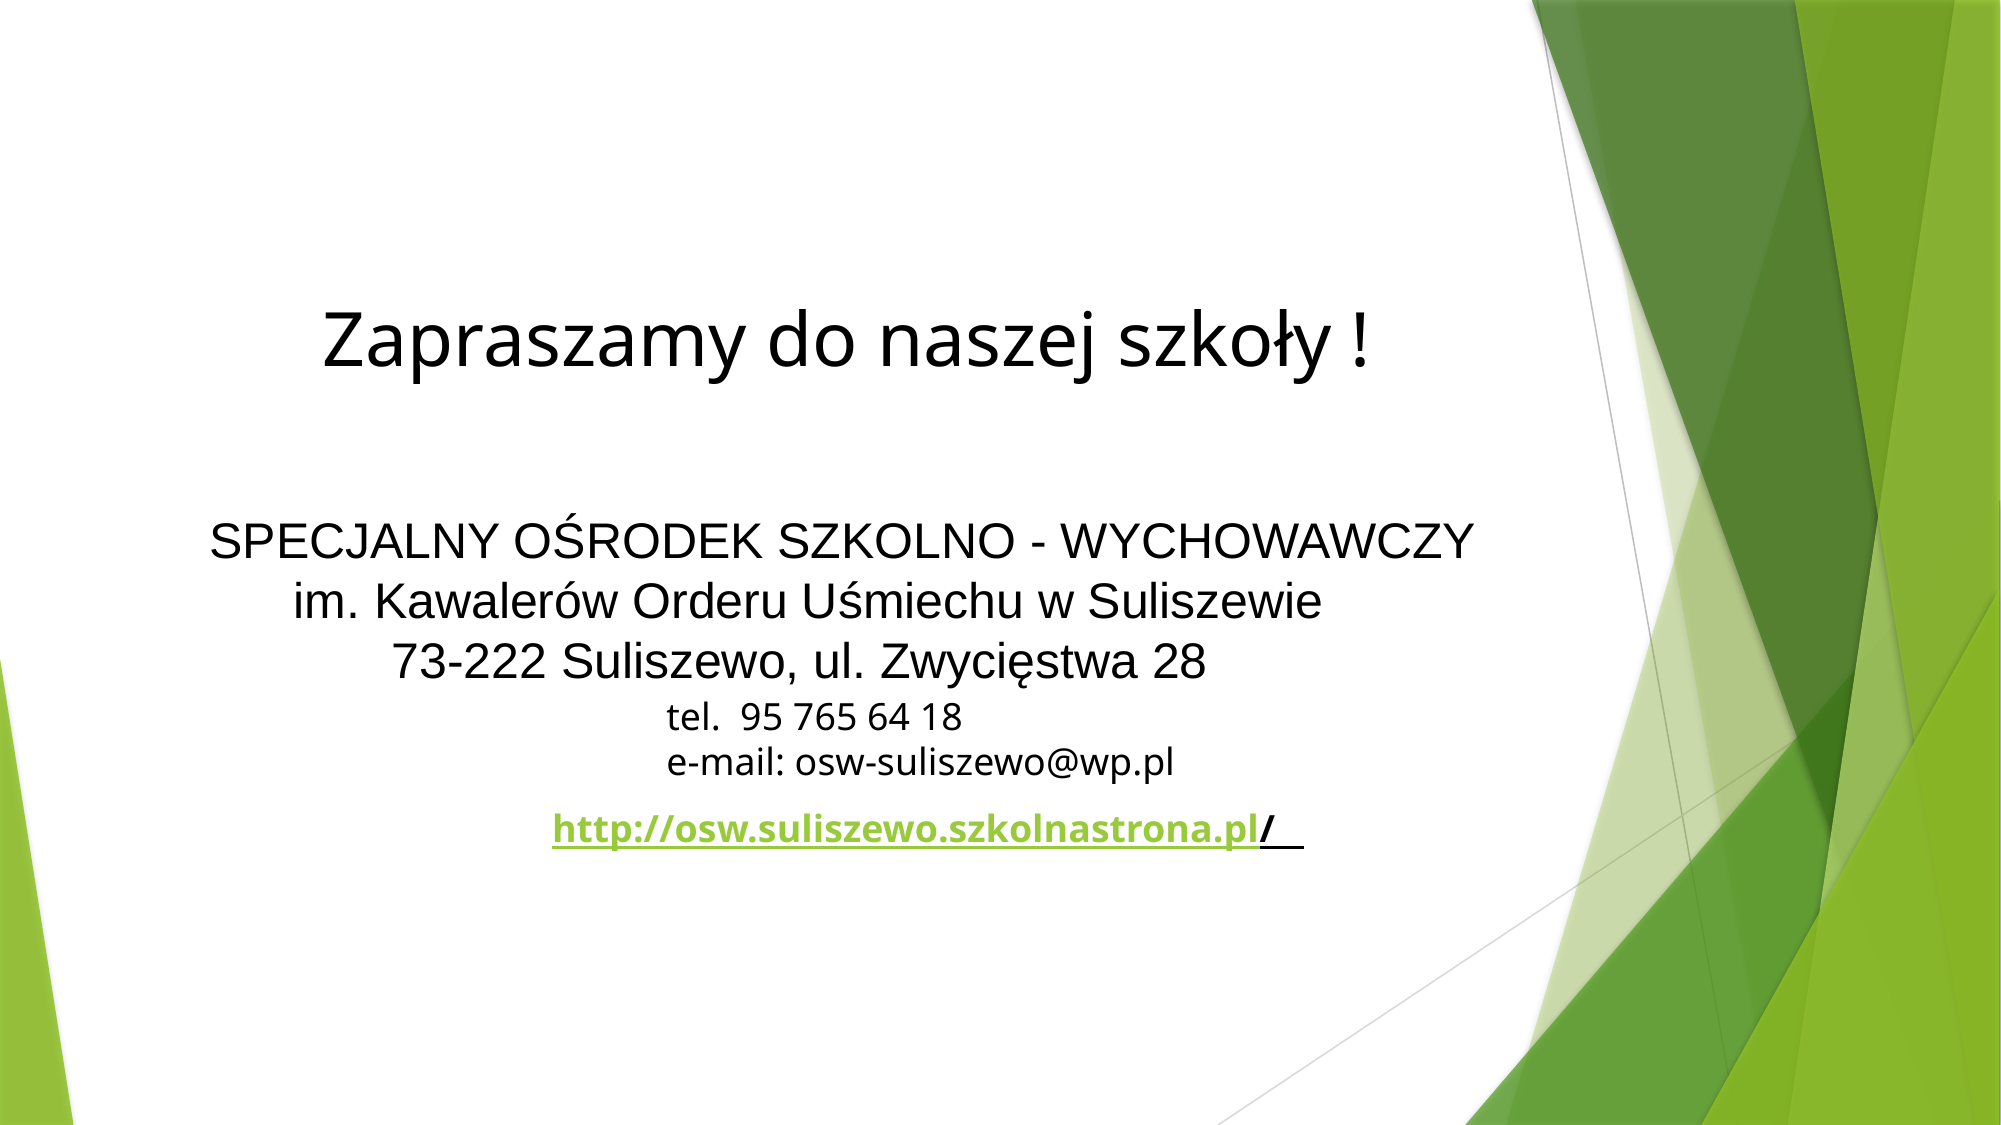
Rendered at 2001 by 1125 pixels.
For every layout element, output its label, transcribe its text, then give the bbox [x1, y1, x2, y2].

text_box http://osw.suliszewo.szkolnastrona.pl/ [537, 798, 1678, 864]
title Zapraszamy do naszej szkoły ! [171, 284, 1582, 501]
text_box SPECJALNY OŚRODEK SZKOLNO - WYCHOWAWCZY im. Kawalerów Orderu Uśmiechu w Suliszewie 73-222 Suliszewo, ul. Zwycięstwa 28 [195, 500, 1505, 756]
text_box tel. 95 765 64 18 e-mail: osw-suliszewo@wp.pl [651, 685, 1913, 836]
